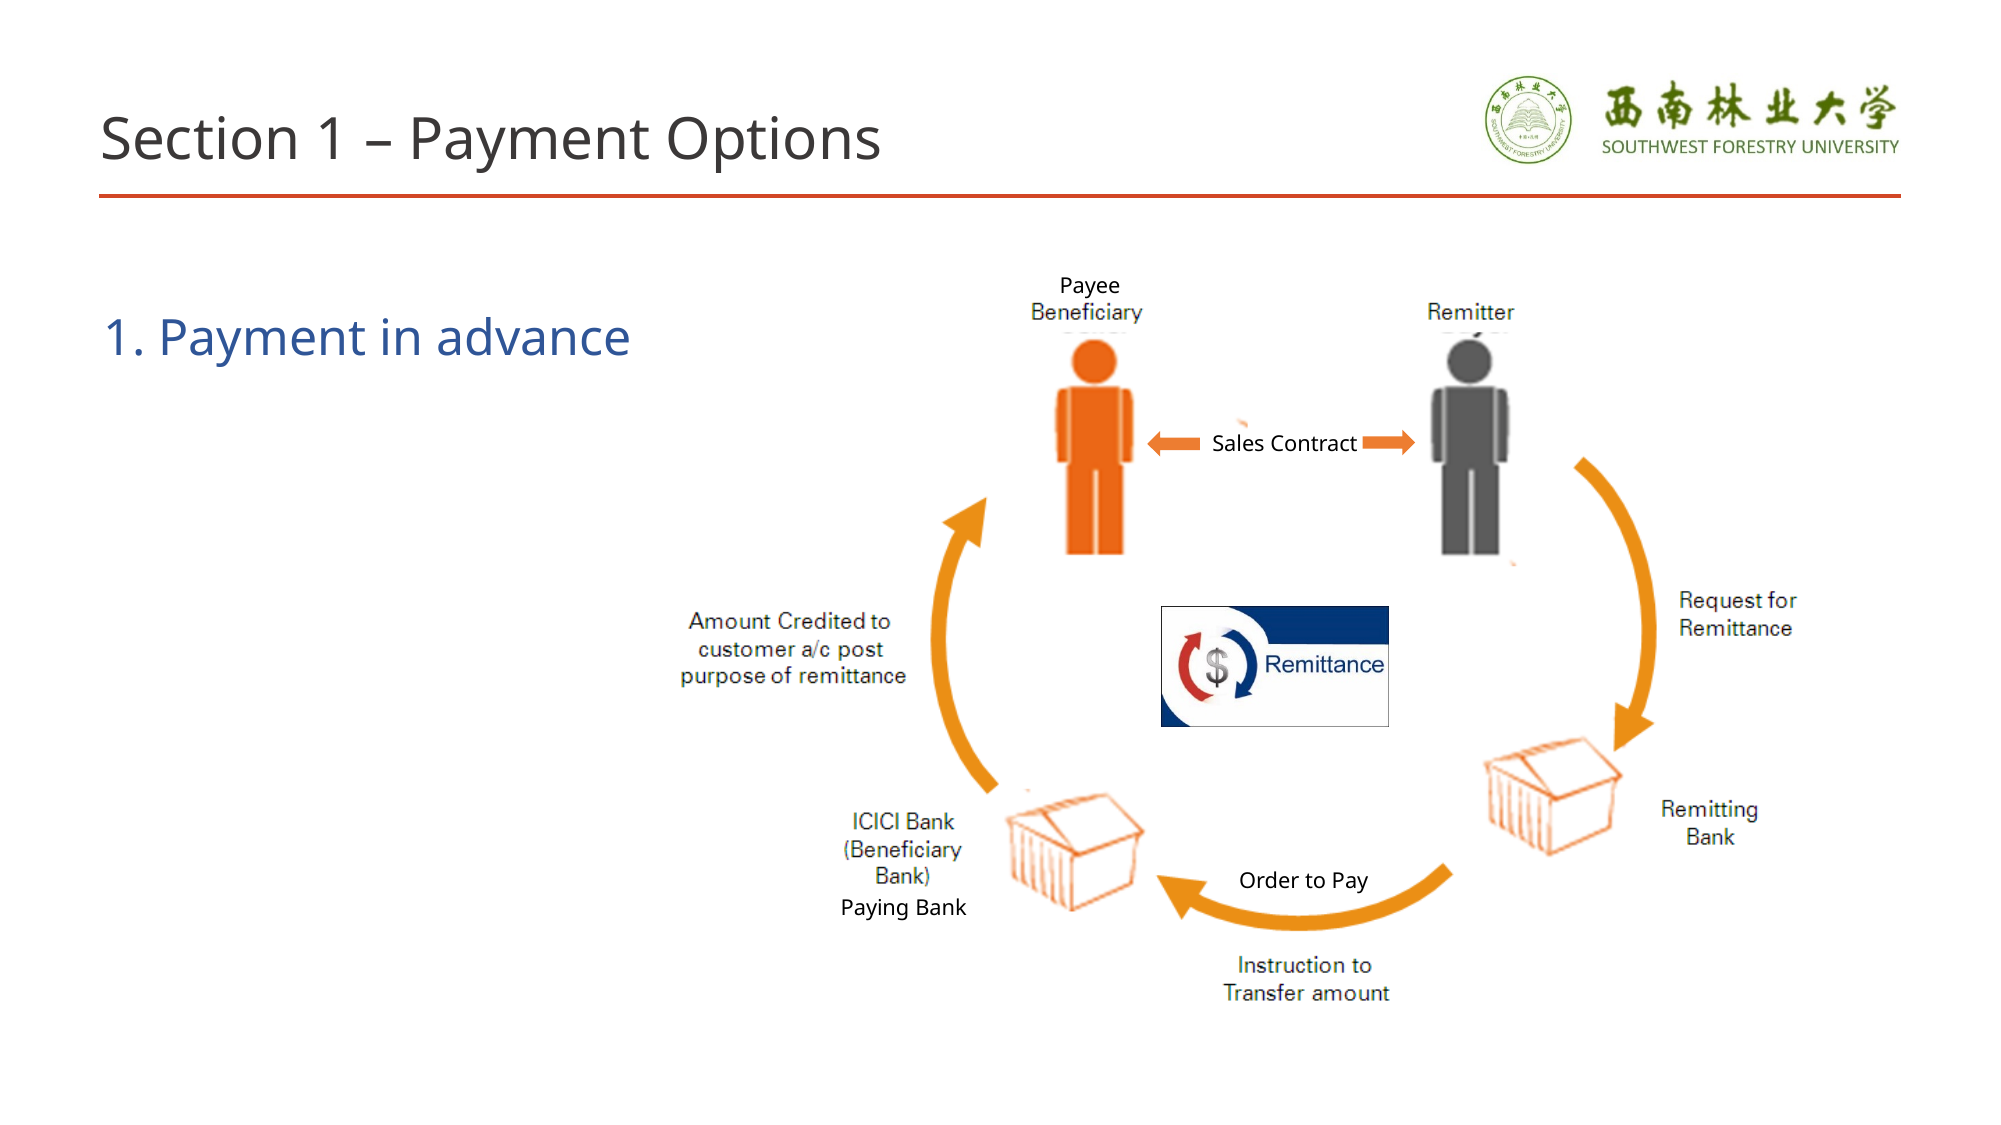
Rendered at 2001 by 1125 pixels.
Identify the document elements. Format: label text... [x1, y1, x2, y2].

text_box Payee [987, 263, 1193, 292]
picture [664, 292, 1815, 1030]
text_box 1. Payment in advance [88, 250, 750, 464]
picture [1481, 73, 1901, 166]
title Section 1 – Payment Options [85, 73, 1473, 179]
